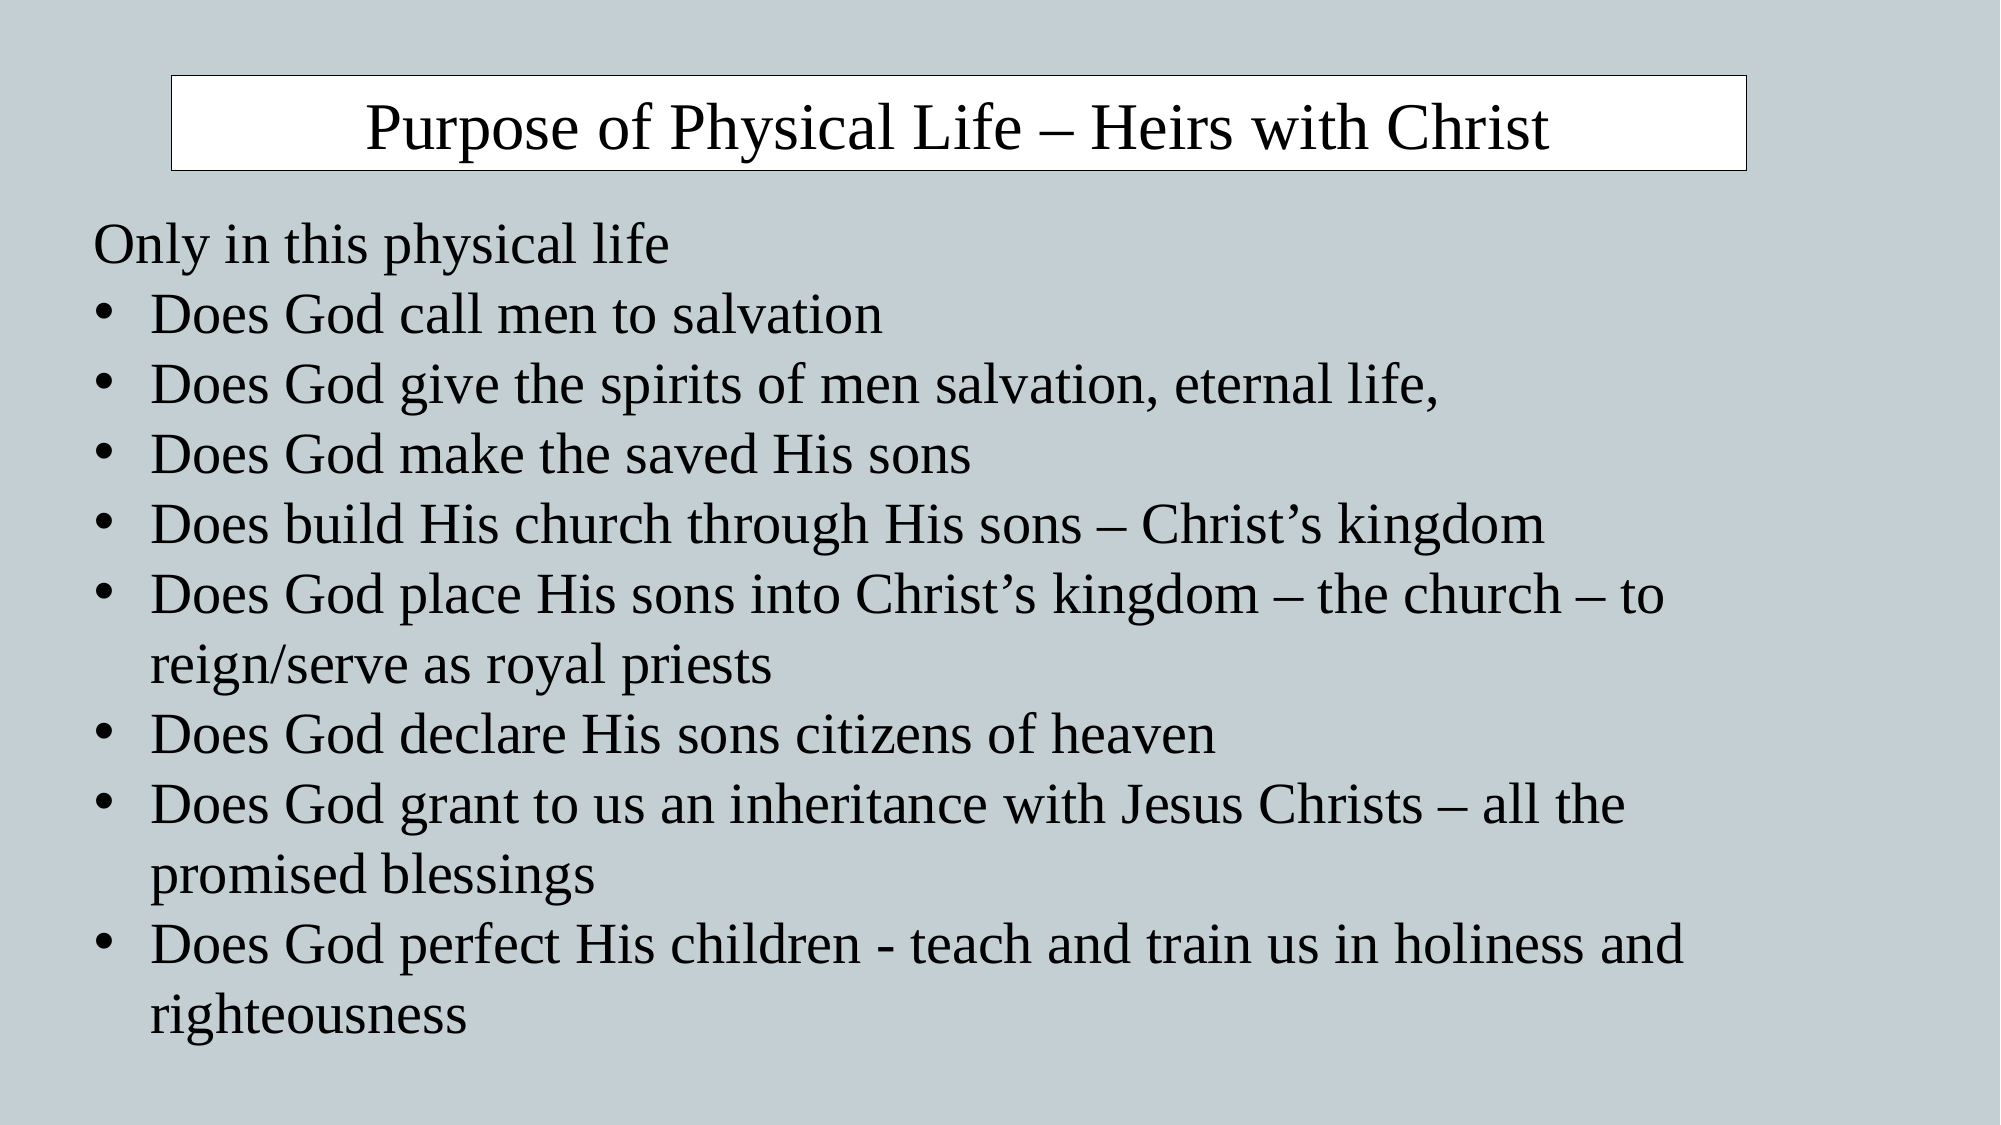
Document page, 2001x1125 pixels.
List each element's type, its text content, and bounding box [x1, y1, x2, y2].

text_box Purpose of Physical Life – Heirs with Christ [171, 75, 1747, 171]
text_box Only in this physical life Does God call men to salvation Does God give the spirits of men salvation, eternal life, Does God make the saved His sons Does build His church through His sons – Christ’s kingdom Does God place His sons into Christ’s kingdom – the church – to reign/serve as royal priests Does God declare His sons citizens of heaven Does God grant to us an inheritance with Jesus Christs – all the promised blessings Does God perfect His children - teach and train us in holiness and righteousness [79, 198, 1871, 1103]
